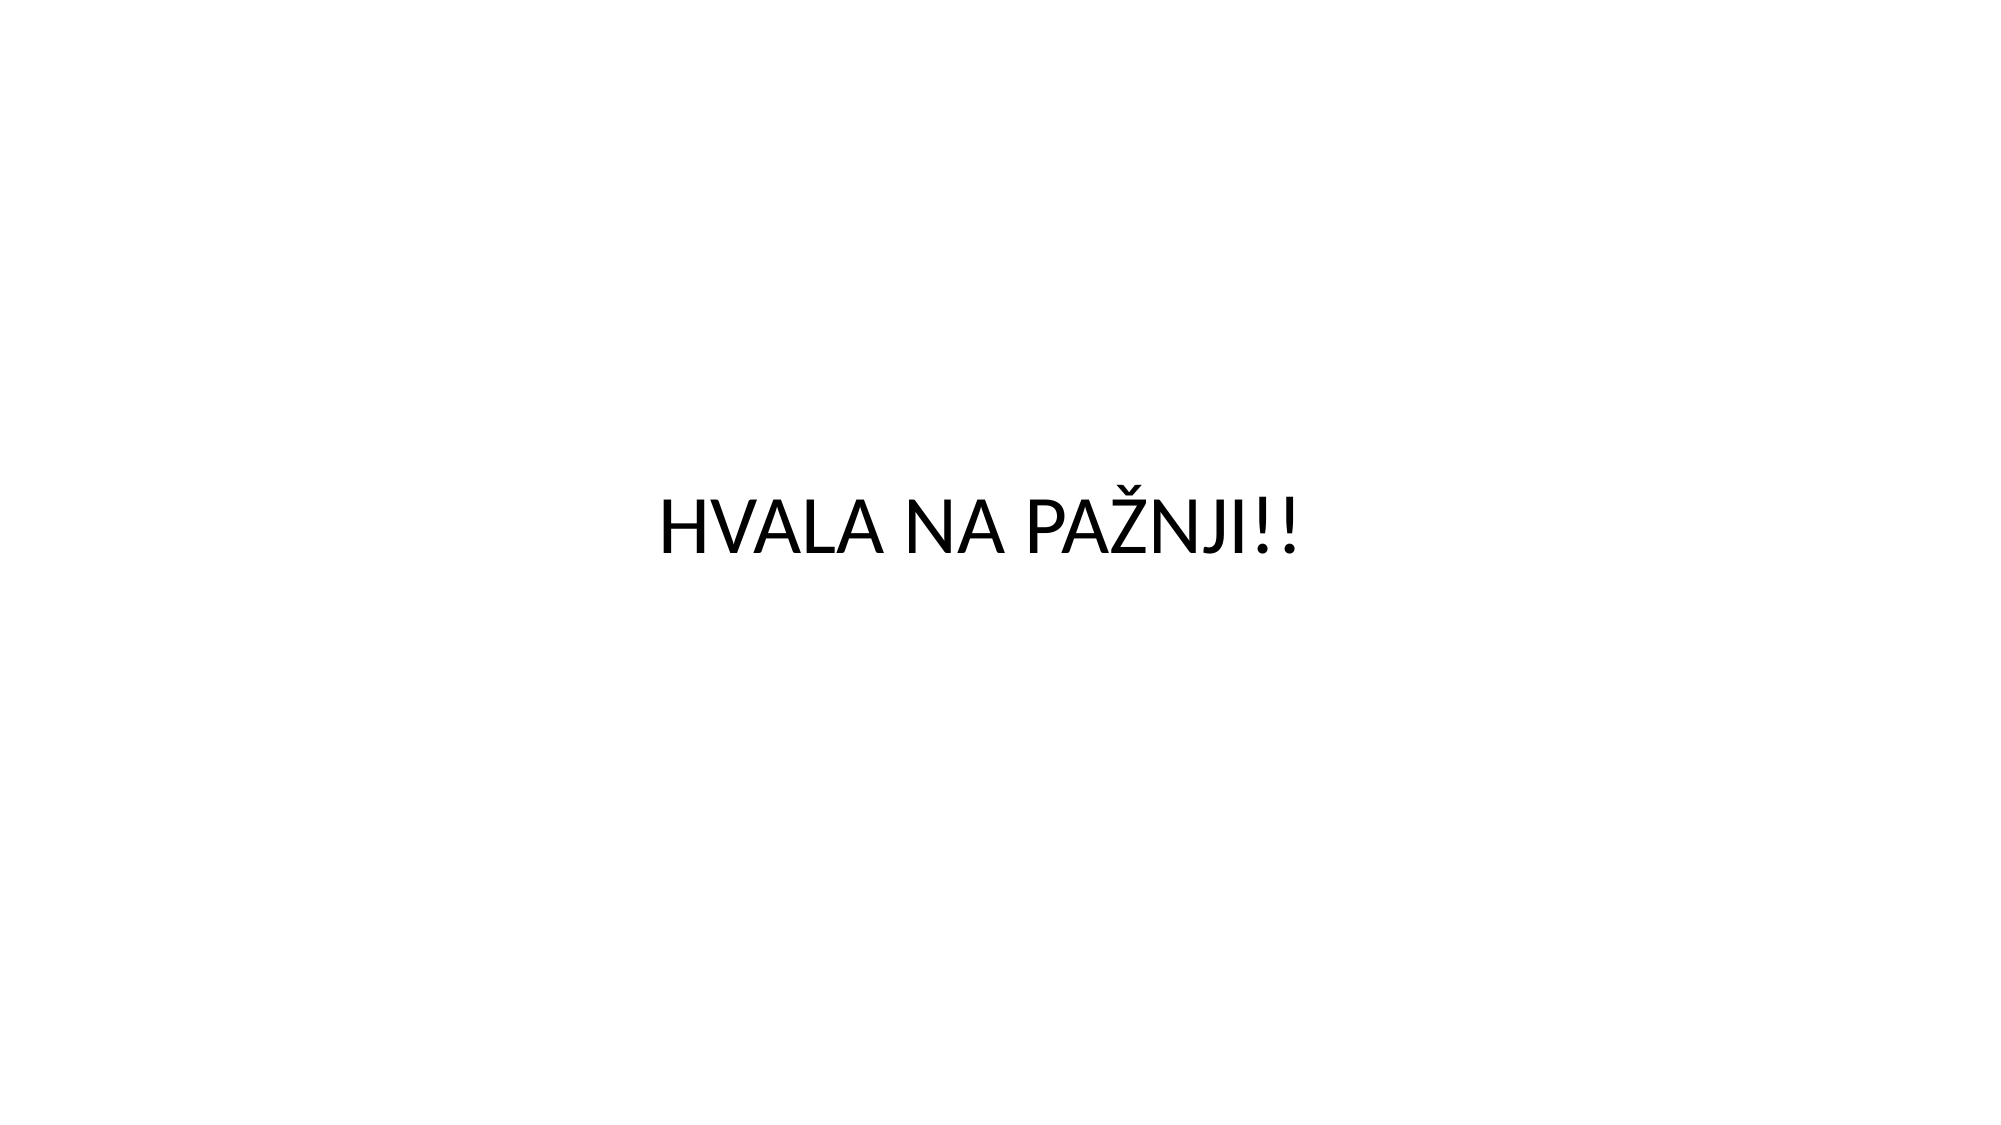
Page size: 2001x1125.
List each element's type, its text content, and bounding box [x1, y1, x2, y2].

list HVALA NA PAŽNJI!! [137, 299, 1897, 1014]
